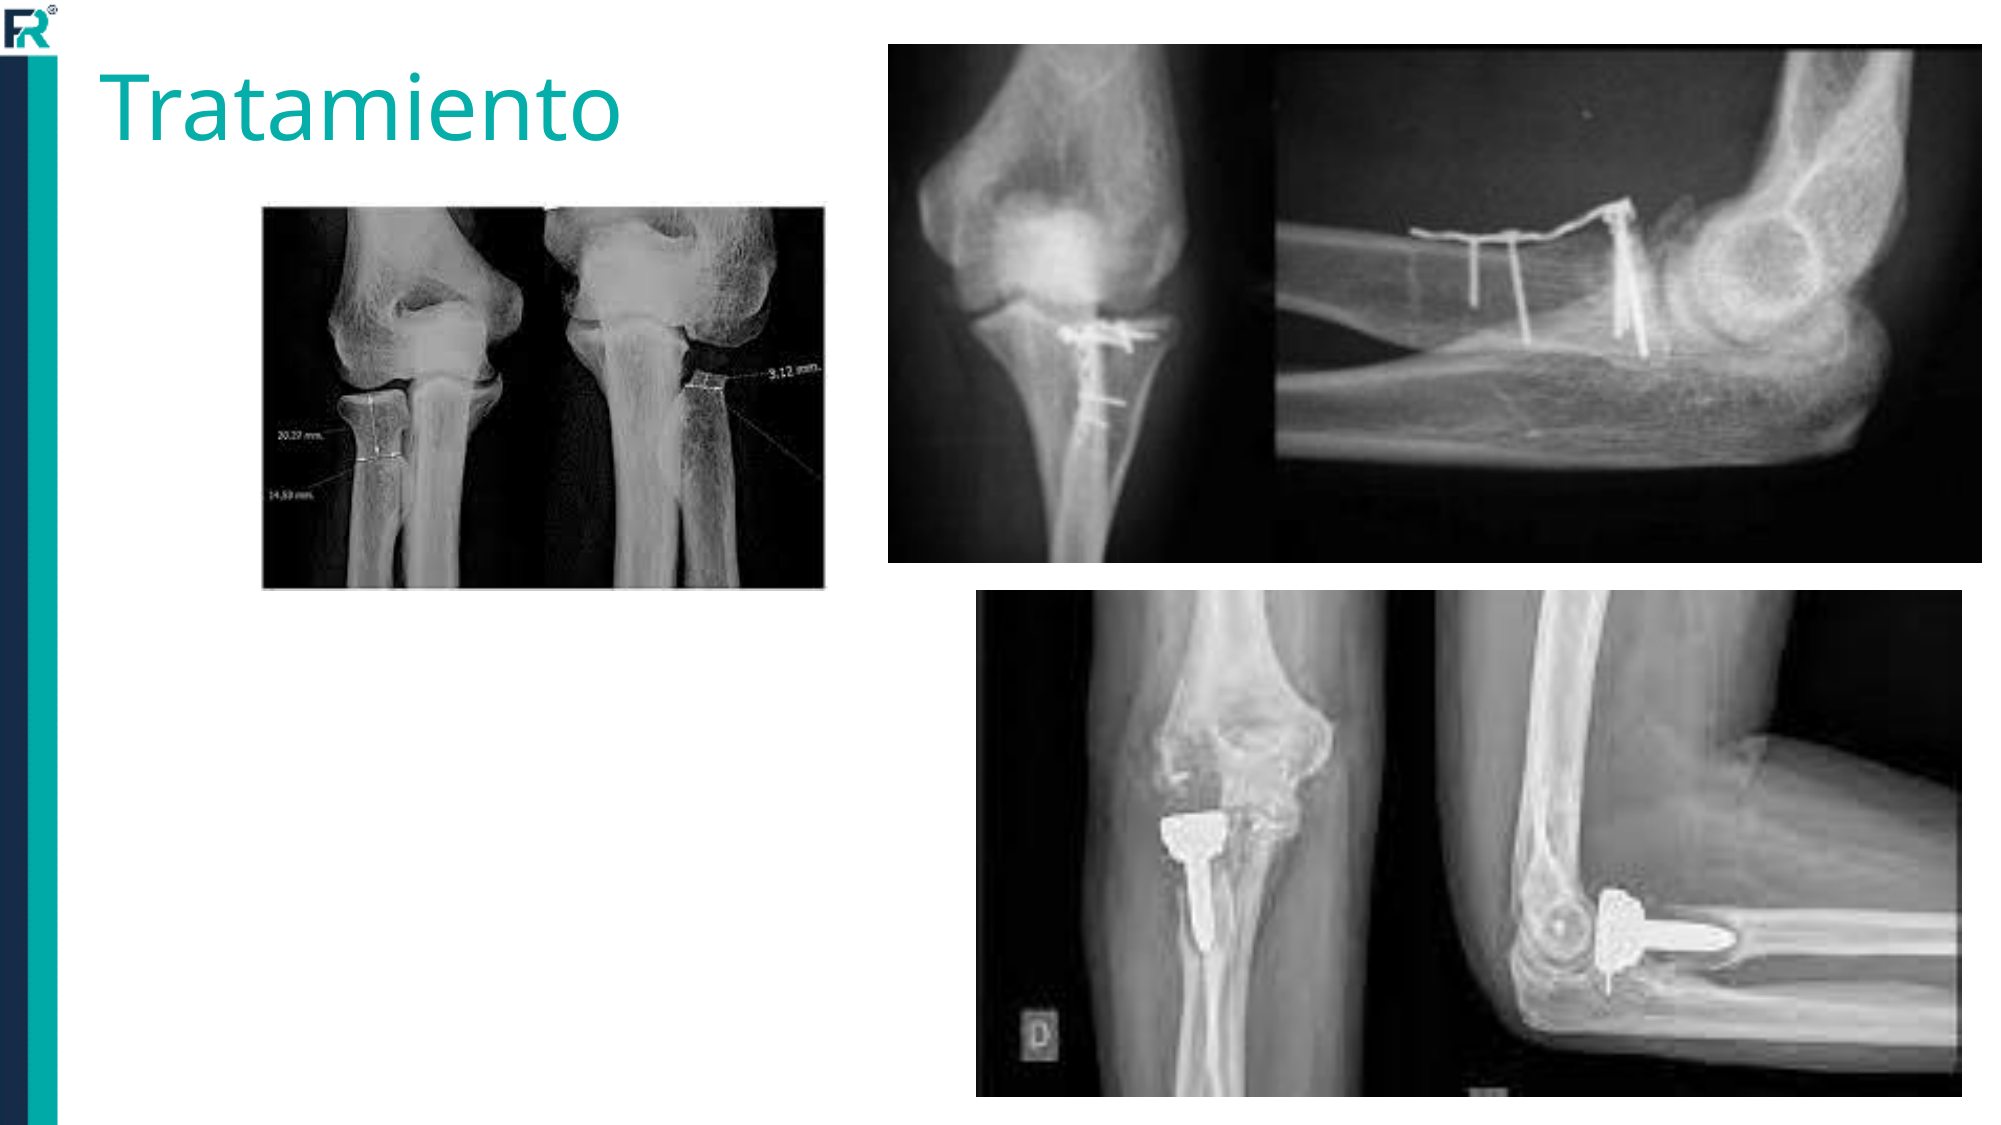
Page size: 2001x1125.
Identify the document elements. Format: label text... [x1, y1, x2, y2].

picture [0, 0, 2001, 1125]
title Tratamiento [84, 0, 766, 221]
